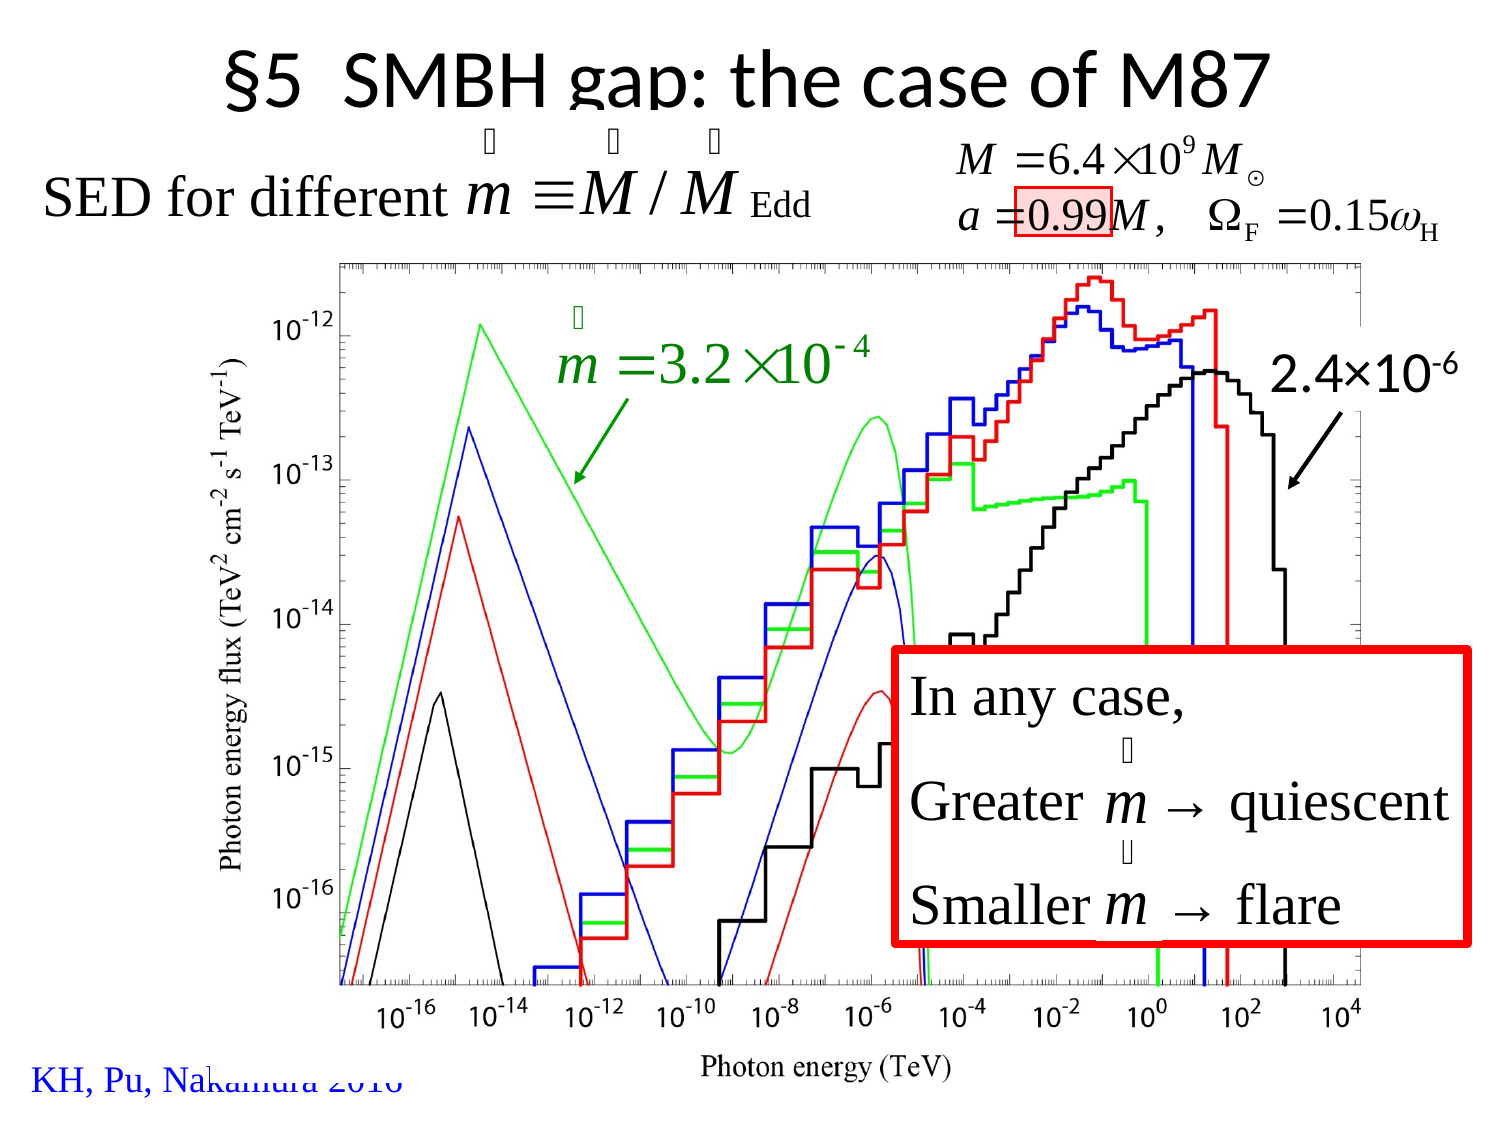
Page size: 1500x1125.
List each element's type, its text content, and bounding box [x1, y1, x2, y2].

text_box SED for different [27, 151, 471, 236]
text_box 2.4×10-6 [1361, 326, 1474, 412]
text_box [894, 649, 1468, 948]
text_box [1287, 412, 1342, 490]
text_box KH, Pu, Nakamura 2016 [16, 1047, 419, 1108]
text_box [455, 110, 825, 231]
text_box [950, 183, 1446, 254]
title §5 SMBH gap: the case of M87 [27, 18, 1468, 133]
picture [210, 263, 1361, 1083]
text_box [948, 124, 1276, 198]
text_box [547, 289, 882, 485]
